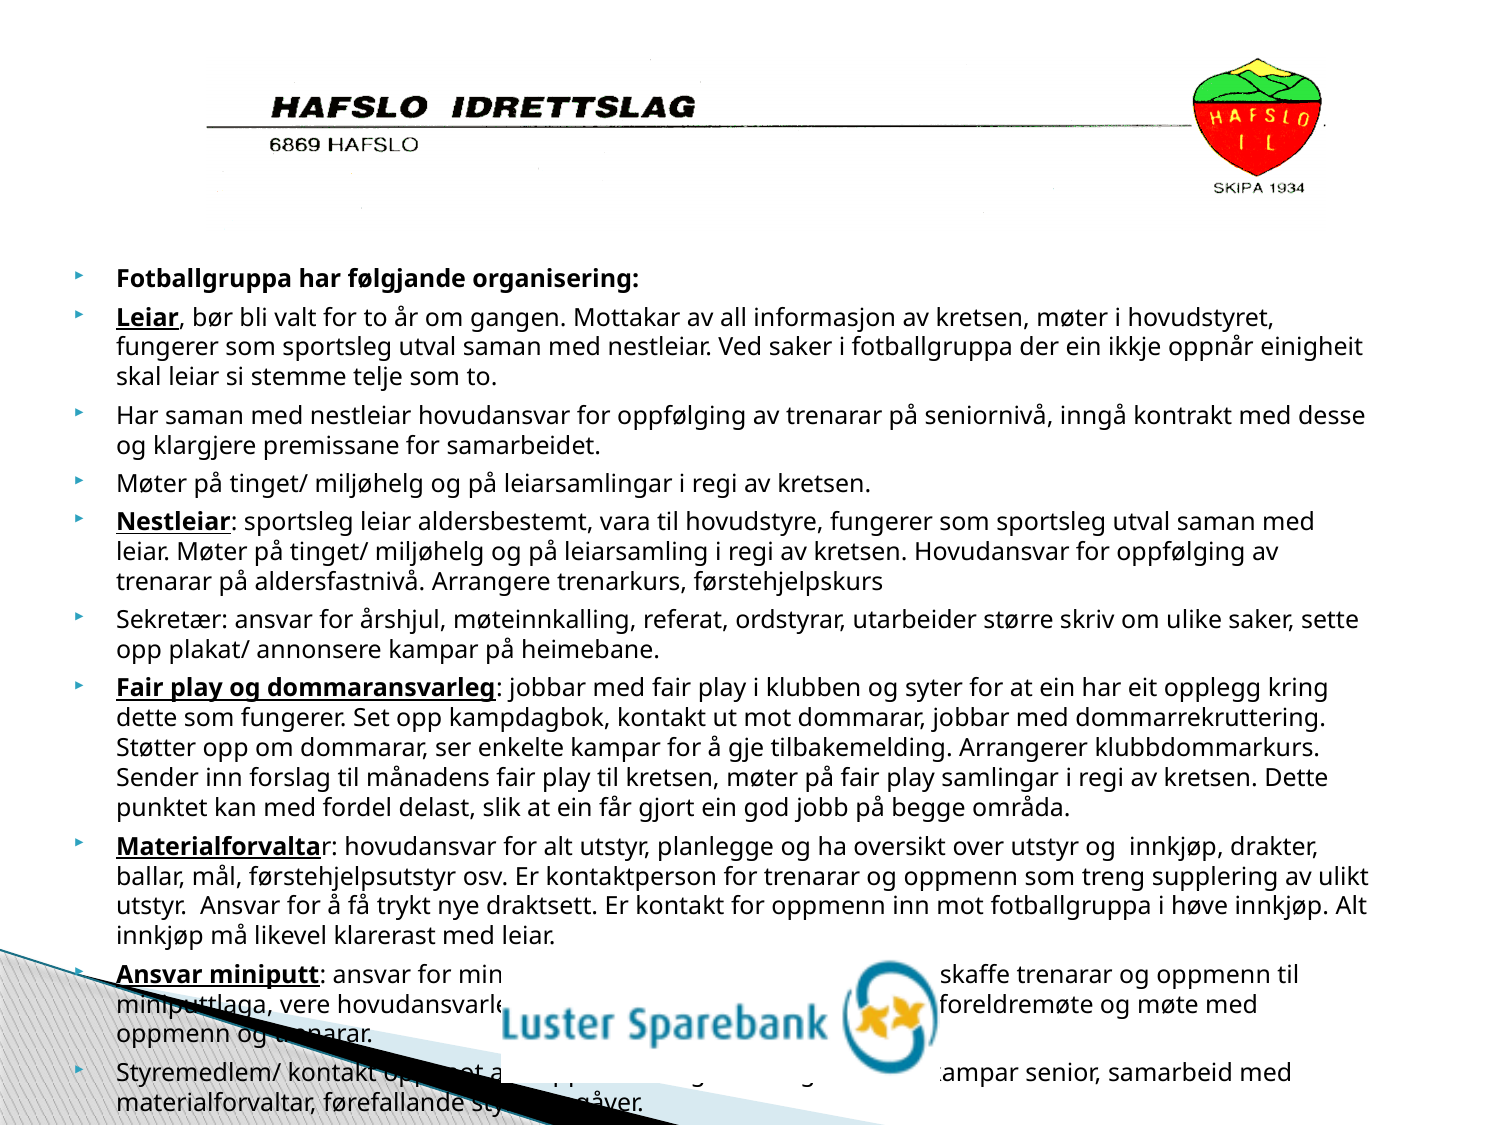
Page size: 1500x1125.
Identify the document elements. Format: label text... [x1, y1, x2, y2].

picture [206, 54, 1326, 232]
picture [501, 951, 940, 1083]
list Fotballgruppa har følgjande organisering: Leiar, bør bli valt for to år om gangen. Mottakar av all informasjon av kretsen, møter i hovudstyret, fungerer som sportsleg utval saman med nestleiar. Ved saker i fotballgruppa der ein ikkje oppnår einigheit skal leiar si stemme telje som to. Har saman med nestleiar hovudansvar for oppfølging av trenarar på seniornivå, inngå kontrakt med desse og klargjere premissane for samarbeidet. Møter på tinget/ miljøhelg og på leiarsamlingar i regi av kretsen. Nestleiar: sportsleg leiar aldersbestemt, vara til hovudstyre, fungerer som sportsleg utval saman med leiar. Møter på tinget/ miljøhelg og på leiarsamling i regi av kretsen. Hovudansvar for oppfølging av trenarar på aldersfastnivå. Arrangere trenarkurs, førstehjelpskurs Sekretær: ansvar for årshjul, møteinnkalling, referat, ordstyrar, utarbeider større skriv om ulike saker, sette opp plakat/ annonsere kampar på heimebane. Fair play og dommaransvarleg: jobbar med fair play i klubben og syter for at ein har eit opplegg kring dette som fungerer. Set opp kampdagbok, kontakt ut mot dommarar, jobbar med dommarrekruttering. Støtter opp om dommarar, ser enkelte kampar for å gje tilbakemelding. Arrangerer klubbdommarkurs. Sender inn forslag til månadens fair play til kretsen, møter på fair play samlingar i regi av kretsen. Dette punktet kan med fordel delast, slik at ein får gjort ein god jobb på begge områda. Materialforvaltar: hovudansvar for alt utstyr, planlegge og ha oversikt over utstyr og innkjøp, drakter, ballar, mål, førstehjelpsutstyr osv. Er kontaktperson for trenarar og oppmenn som treng supplering av ulikt utstyr. Ansvar for å få trykt nye draktsett. Er kontakt for oppmenn inn mot fotballgruppa i høve innkjøp. Alt innkjøp må likevel klarerast med leiar. Ansvar miniputt: ansvar for miniputt, og all aktivitet der. Ansvar for å skaffe trenarar og oppmenn til miniputtlaga, vere hovudansvarleg for miniputt – turneringa, delta på foreldremøte og møte med oppmenn og trenarar. Styremedlem/ kontakt opp mot alle oppmenn: organisering av heimekampar senior, samarbeid med materialforvaltar, førefallande styreoppgåver. [41, 255, 1392, 998]
